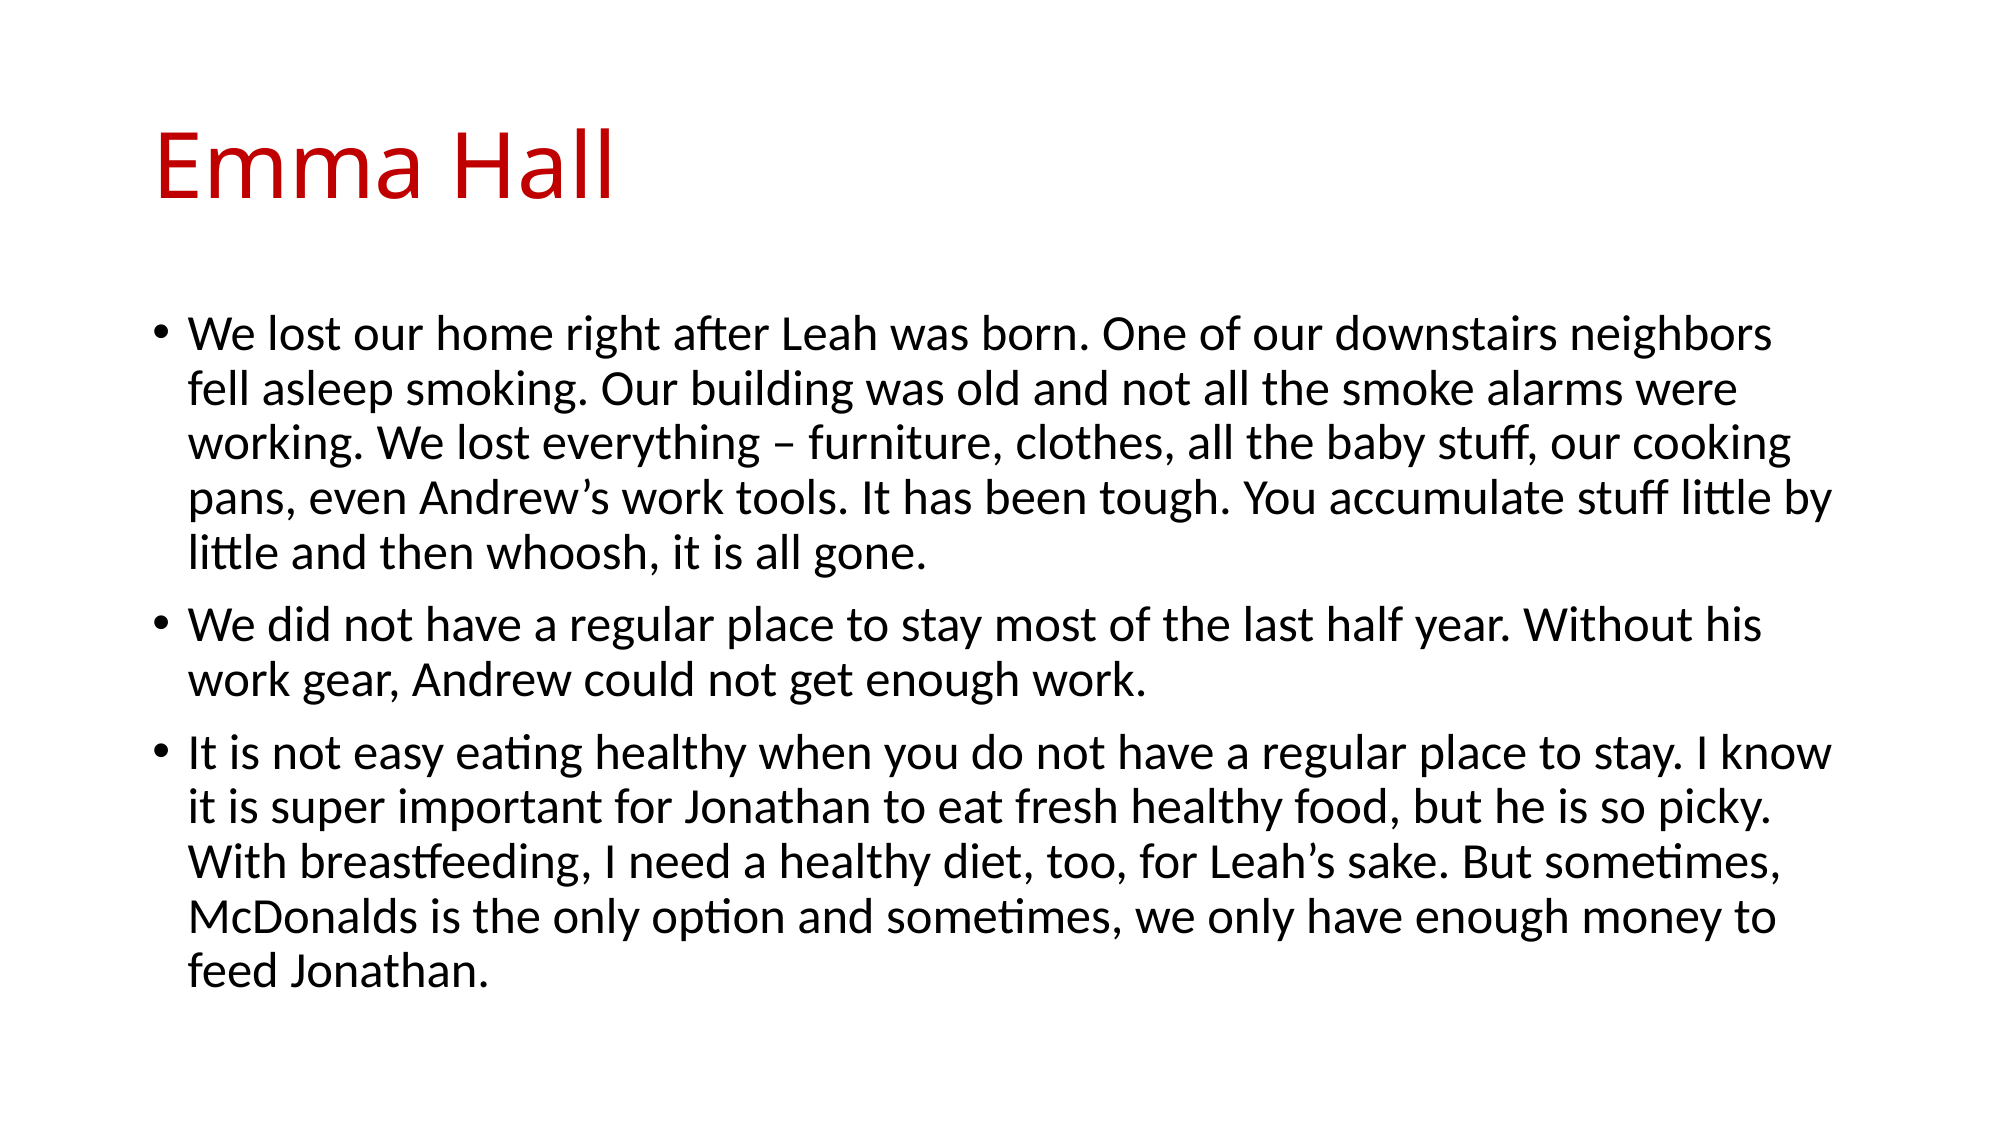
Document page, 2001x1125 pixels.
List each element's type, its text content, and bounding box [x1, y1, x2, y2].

list We lost our home right after Leah was born. One of our downstairs neighbors fell asleep smoking. Our building was old and not all the smoke alarms were working. We lost everything – furniture, clothes, all the baby stuff, our cooking pans, even Andrew’s work tools. It has been tough. You accumulate stuff little by little and then whoosh, it is all gone. We did not have a regular place to stay most of the last half year. Without his work gear, Andrew could not get enough work. It is not easy eating healthy when you do not have a regular place to stay. I know it is super important for Jonathan to eat fresh healthy food, but he is so picky. With breastfeeding, I need a healthy diet, too, for Leah’s sake. But sometimes, McDonalds is the only option and sometimes, we only have enough money to feed Jonathan. [137, 299, 1863, 1014]
title Emma Hall [137, 59, 1863, 278]
